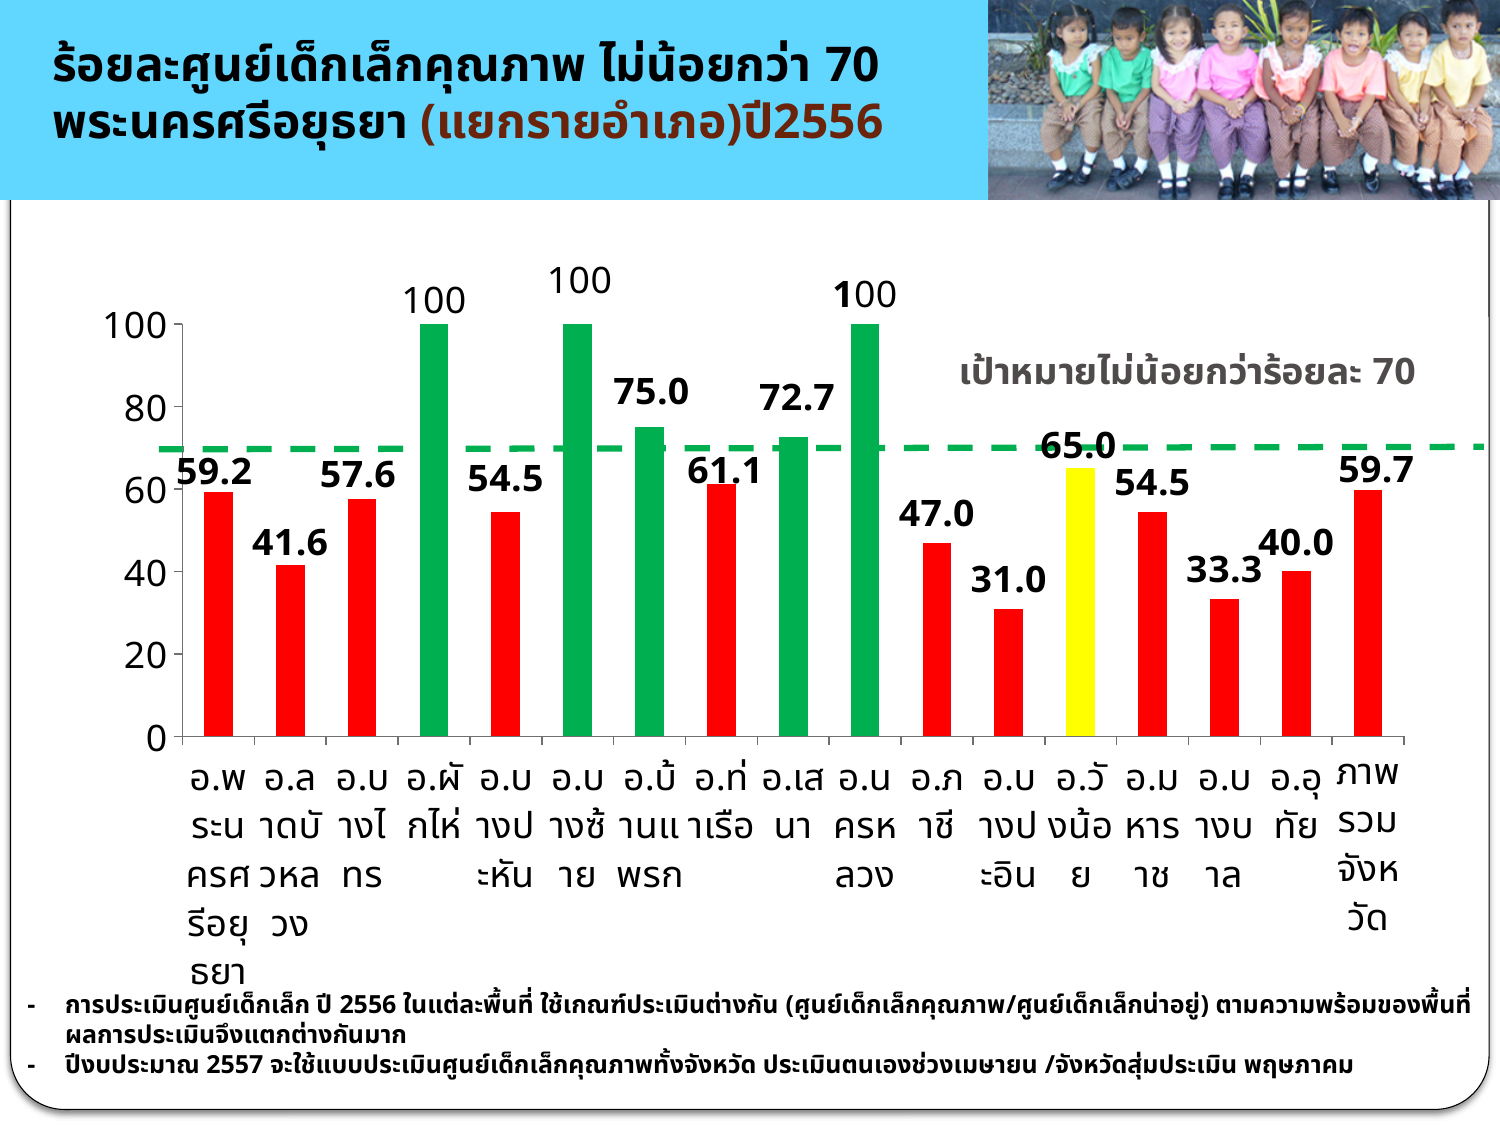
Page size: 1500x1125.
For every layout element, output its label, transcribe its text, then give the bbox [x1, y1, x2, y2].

text_box [0, 0, 985, 200]
text_box ร้อยละศูนย์เด็กเล็กคุณภาพ ไม่น้อยกว่า 70 พระนครศรีอยุธยา (แยกรายอำเภอ)ปี2556 [37, 26, 982, 156]
text_box - การประเมินศูนย์เด็กเล็ก ปี 2556 ในแต่ละพื้นที่ ใช้เกณฑ์ประเมินต่างกัน (ศูนย์เด็กเล็กคุณภาพ/ศูนย์เด็กเล็กน่าอยู่) ตามความพร้อมของพื้นที่ ผลการประเมินจึงแตกต่างกันมาก - ปีงบประมาณ 2557 จะใช้แบบประเมินศูนย์เด็กเล็กคุณภาพทั้งจังหวัด ประเมินตนเองช่วงเมษายน /จังหวัดสุ่มประเมิน พฤษภาคม [12, 981, 1500, 1087]
picture [987, 0, 1500, 201]
chart [87, 224, 1438, 1001]
